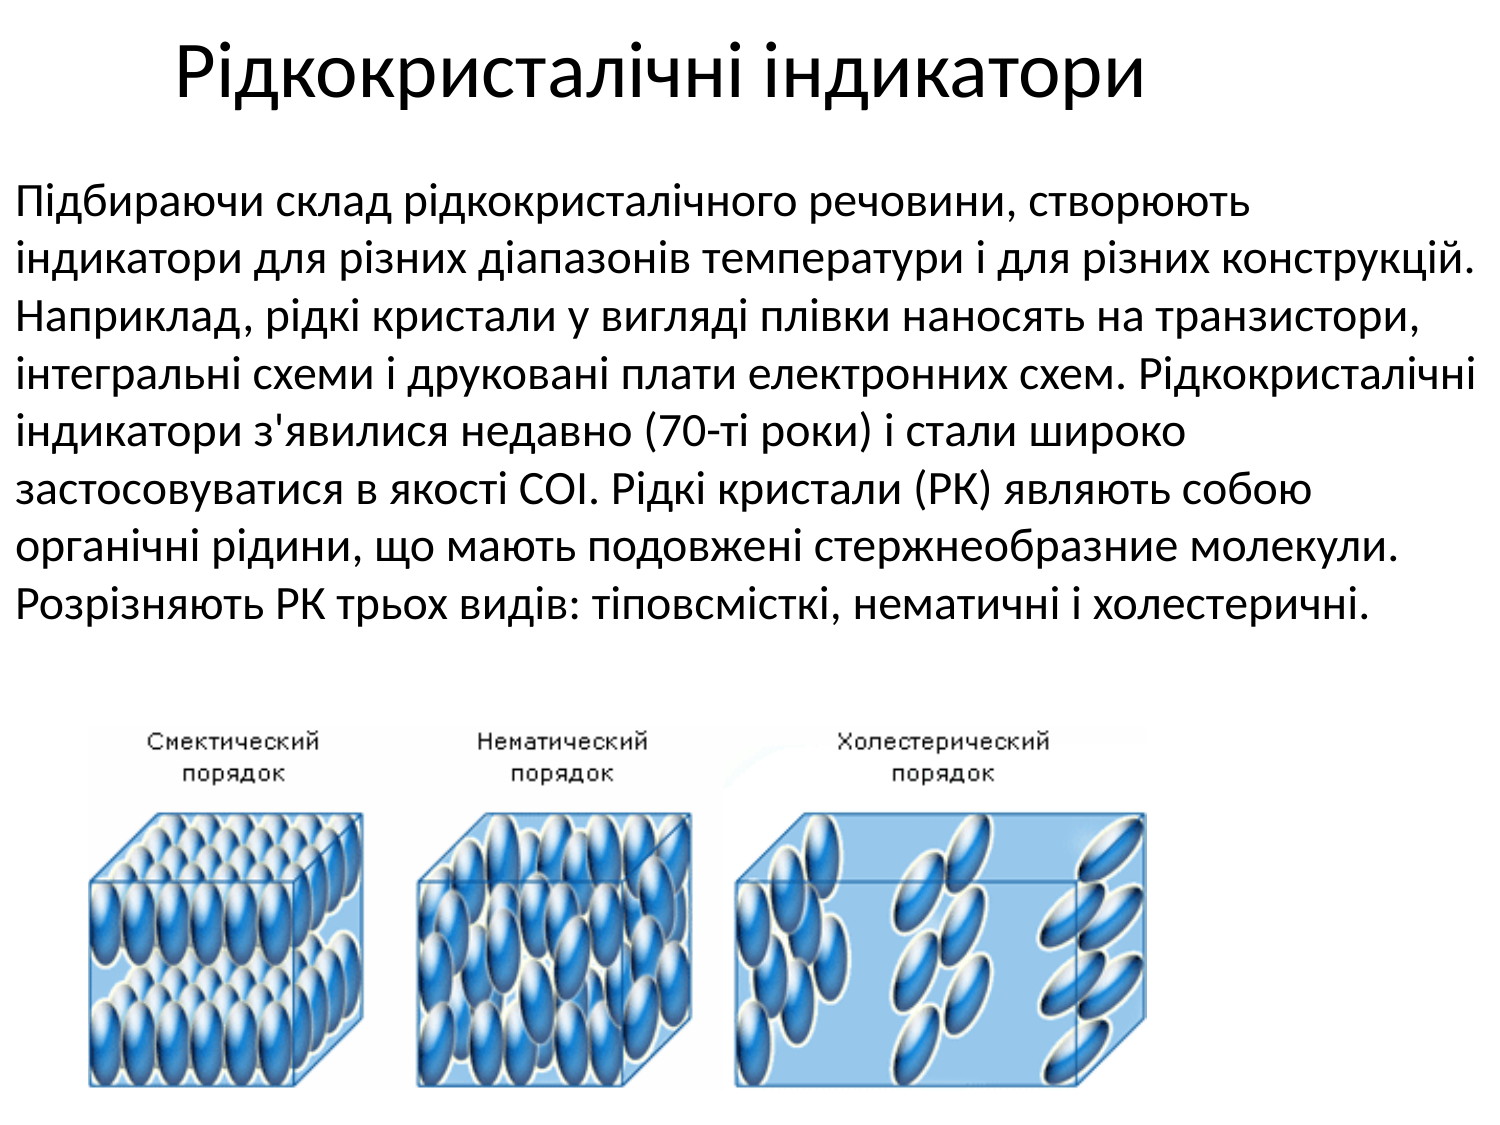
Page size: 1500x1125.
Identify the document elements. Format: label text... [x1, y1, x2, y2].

list Підбираючи склад рідкокристалічного речовини, створюють індикатори для різних діапазонів температури і для різних конструкцій. Наприклад, рідкі кристали у вигляді плівки наносять на транзистори, інтегральні схеми і друковані плати електронних схем. Рідкокристалічні індикатори з'явилися недавно (70-ті роки) і стали широко застосовуватися в якості СОІ. Рідкі кристали (РК) являють собою органічні рідини, що мають подовжені стержнеобразние молекули. Розрізняють РК трьох видів: тіповсмісткі, нематичні і холестеричні. [0, 160, 1500, 657]
title Рідкокристалічні індикатори [123, 0, 1199, 160]
picture [88, 727, 1148, 1090]
